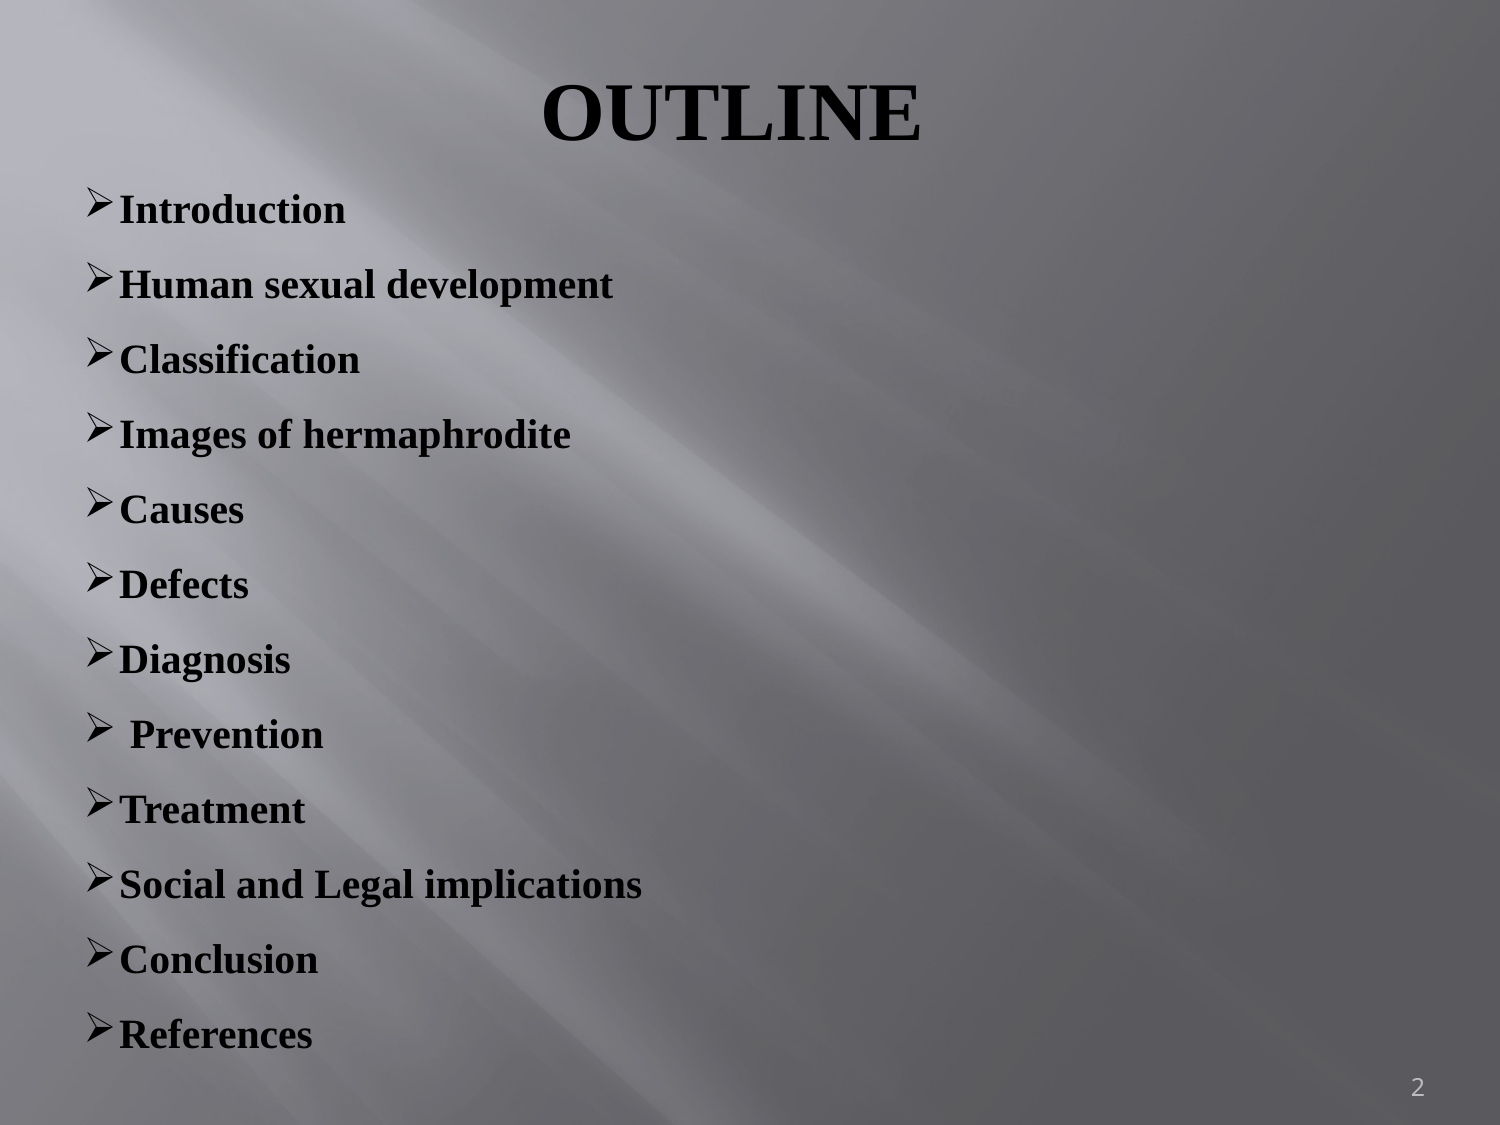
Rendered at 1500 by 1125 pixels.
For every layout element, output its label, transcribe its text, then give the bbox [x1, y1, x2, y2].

text_box OUTLINE Introduction Human sexual development Classification Images of hermaphrodite Causes Defects Diagnosis Prevention Treatment Social and Legal implications Conclusion References [29, 0, 1436, 1115]
slide_number 2 [1299, 1052, 1425, 1113]
